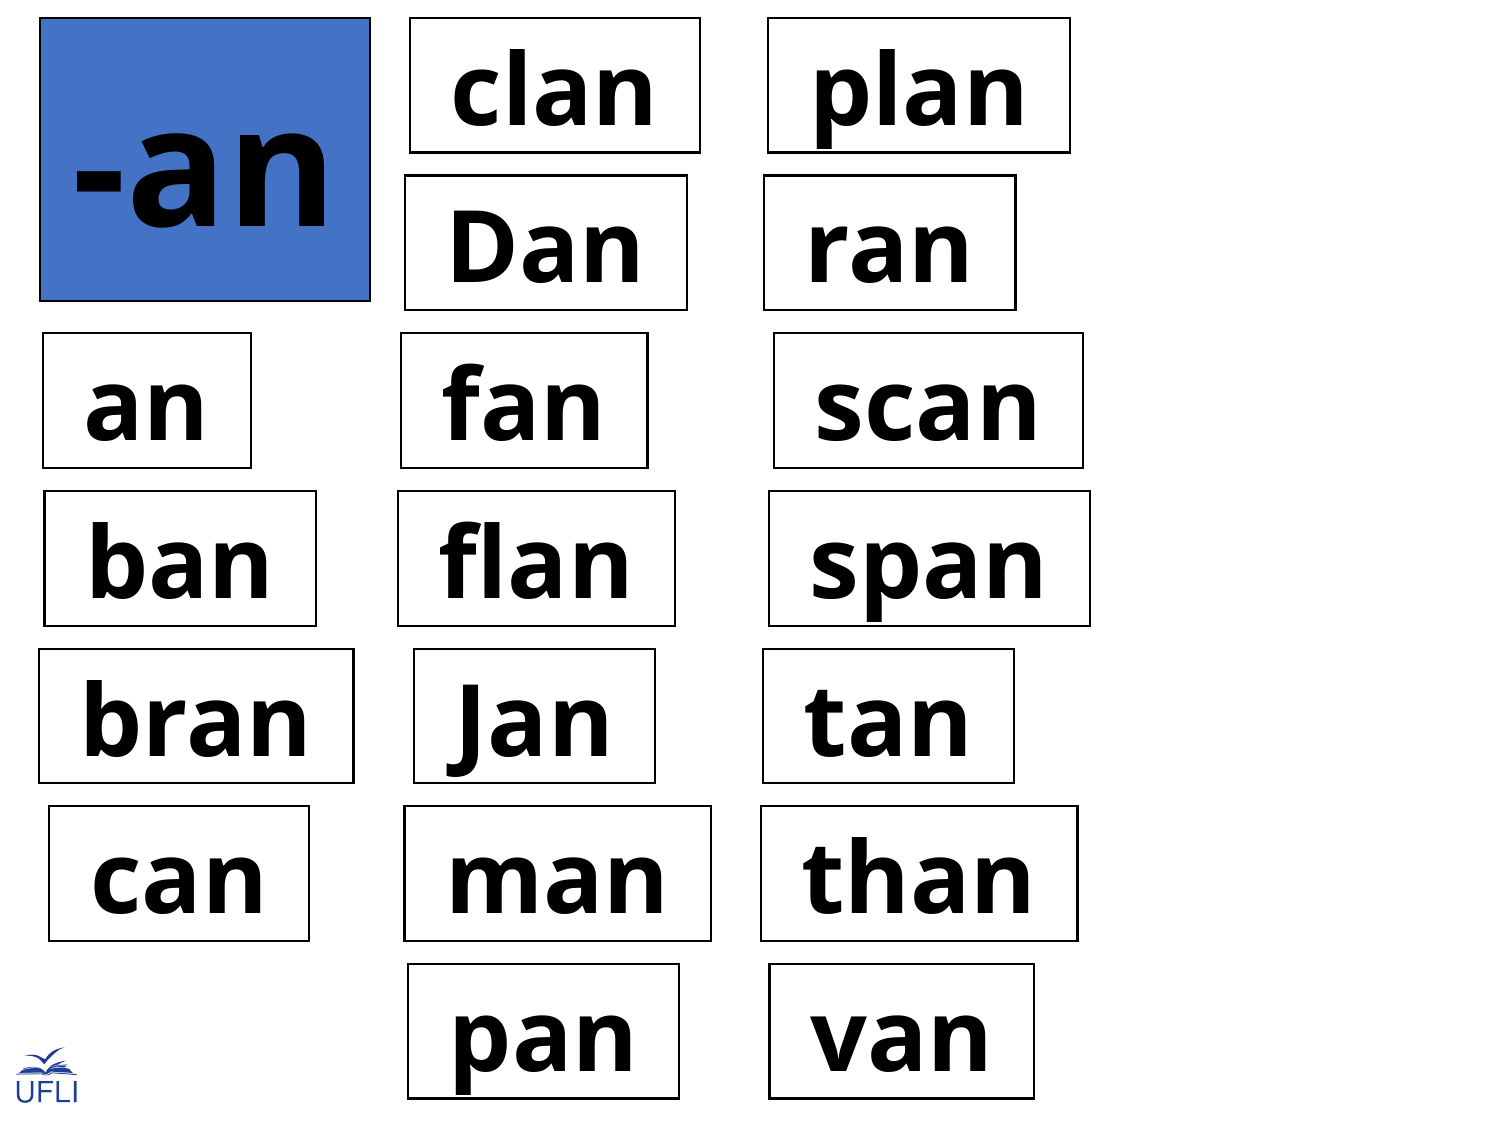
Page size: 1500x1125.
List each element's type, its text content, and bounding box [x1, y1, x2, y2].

text_box man [403, 805, 712, 942]
text_box fan [400, 332, 649, 469]
text_box pan [407, 963, 680, 1100]
text_box than [760, 805, 1079, 942]
text_box tan [762, 648, 1015, 784]
text_box span [768, 490, 1091, 627]
text_box Jan [413, 648, 656, 784]
text_box van [768, 963, 1035, 1100]
text_box flan [397, 490, 676, 627]
text_box ban [43, 490, 317, 627]
text_box Dan [404, 174, 688, 311]
text_box scan [773, 332, 1084, 469]
text_box -an [39, 17, 371, 302]
text_box clan [409, 17, 701, 154]
text_box ran [763, 174, 1017, 311]
text_box can [48, 805, 310, 942]
text_box plan [767, 17, 1071, 154]
picture [12, 1045, 81, 1106]
text_box bran [38, 648, 355, 784]
text_box an [42, 332, 252, 469]
